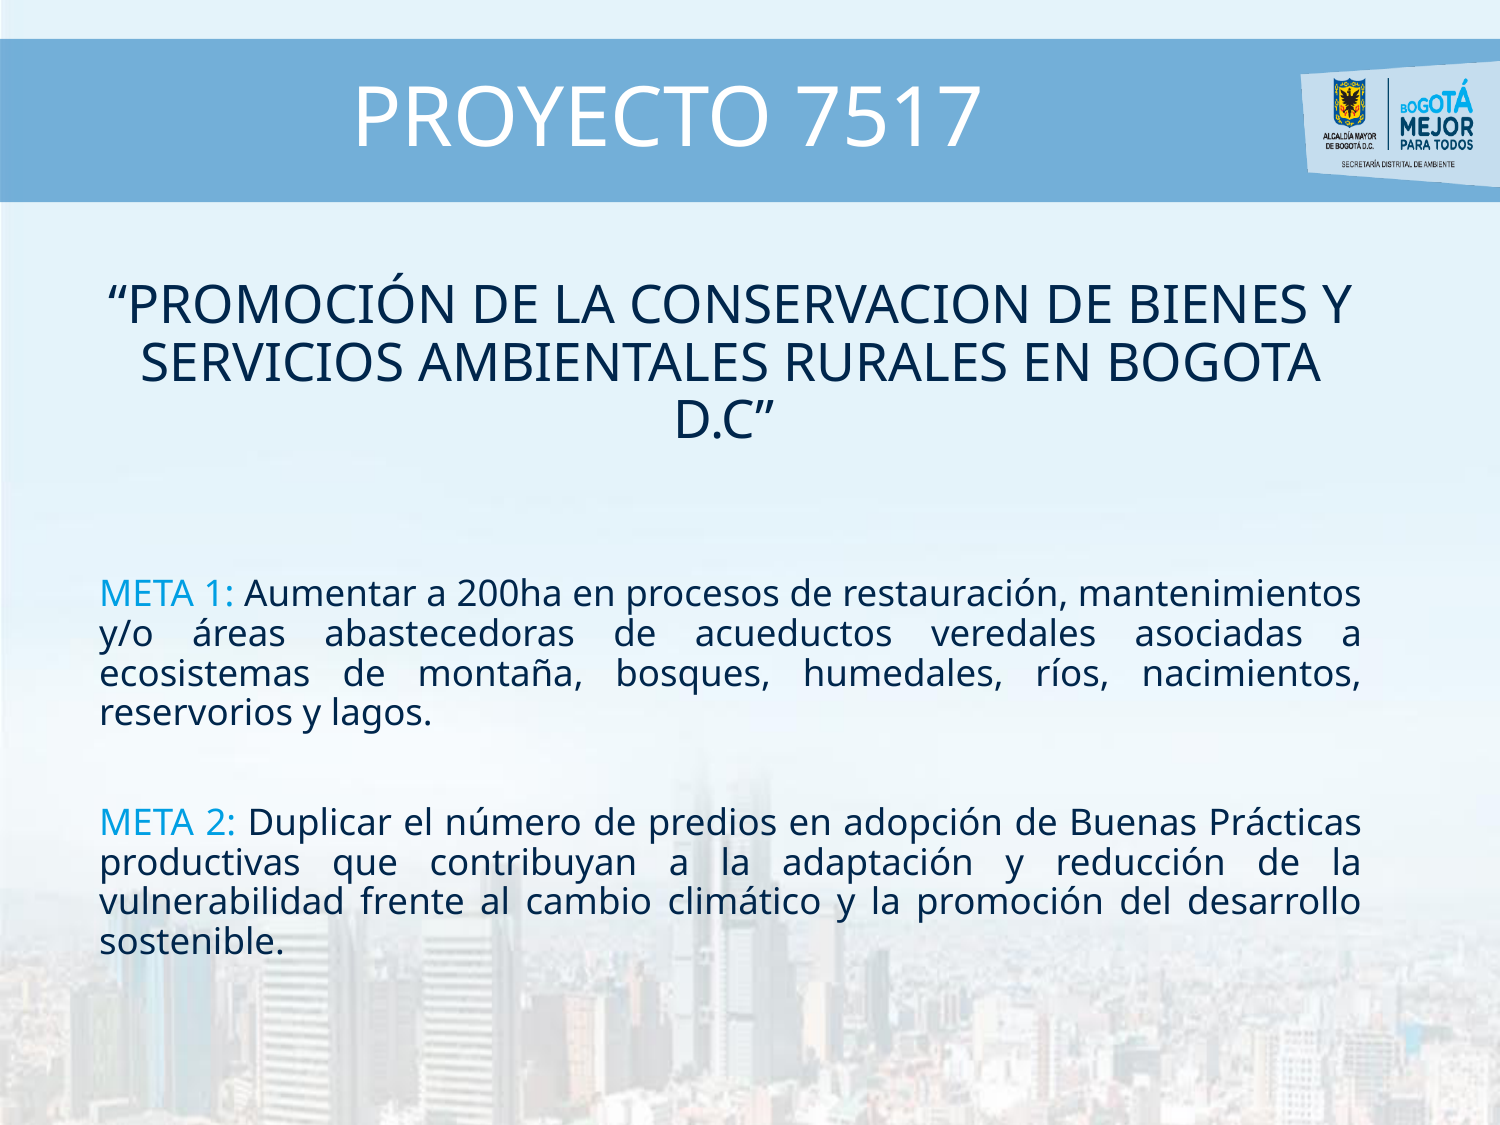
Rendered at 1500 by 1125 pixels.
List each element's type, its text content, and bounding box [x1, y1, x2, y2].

picture [0, 0, 1500, 1125]
list “PROMOCIÓN DE LA CONSERVACION DE BIENES Y SERVICIOS AMBIENTALES RURALES EN BOGOTA D.C” META 1: Aumentar a 200ha en procesos de restauración, mantenimientos y/o áreas abastecedoras de acueductos veredales asociadas a ecosistemas de montaña, bosques, humedales, ríos, nacimientos, reservorios y lagos. META 2: Duplicar el número de predios en adopción de Buenas Prácticas productivas que contribuyan a la adaptación y reducción de la vulnerabilidad frente al cambio climático y la promoción del desarrollo sostenible. [84, 270, 1378, 972]
title PROYECTO 7517 [21, 42, 1315, 197]
